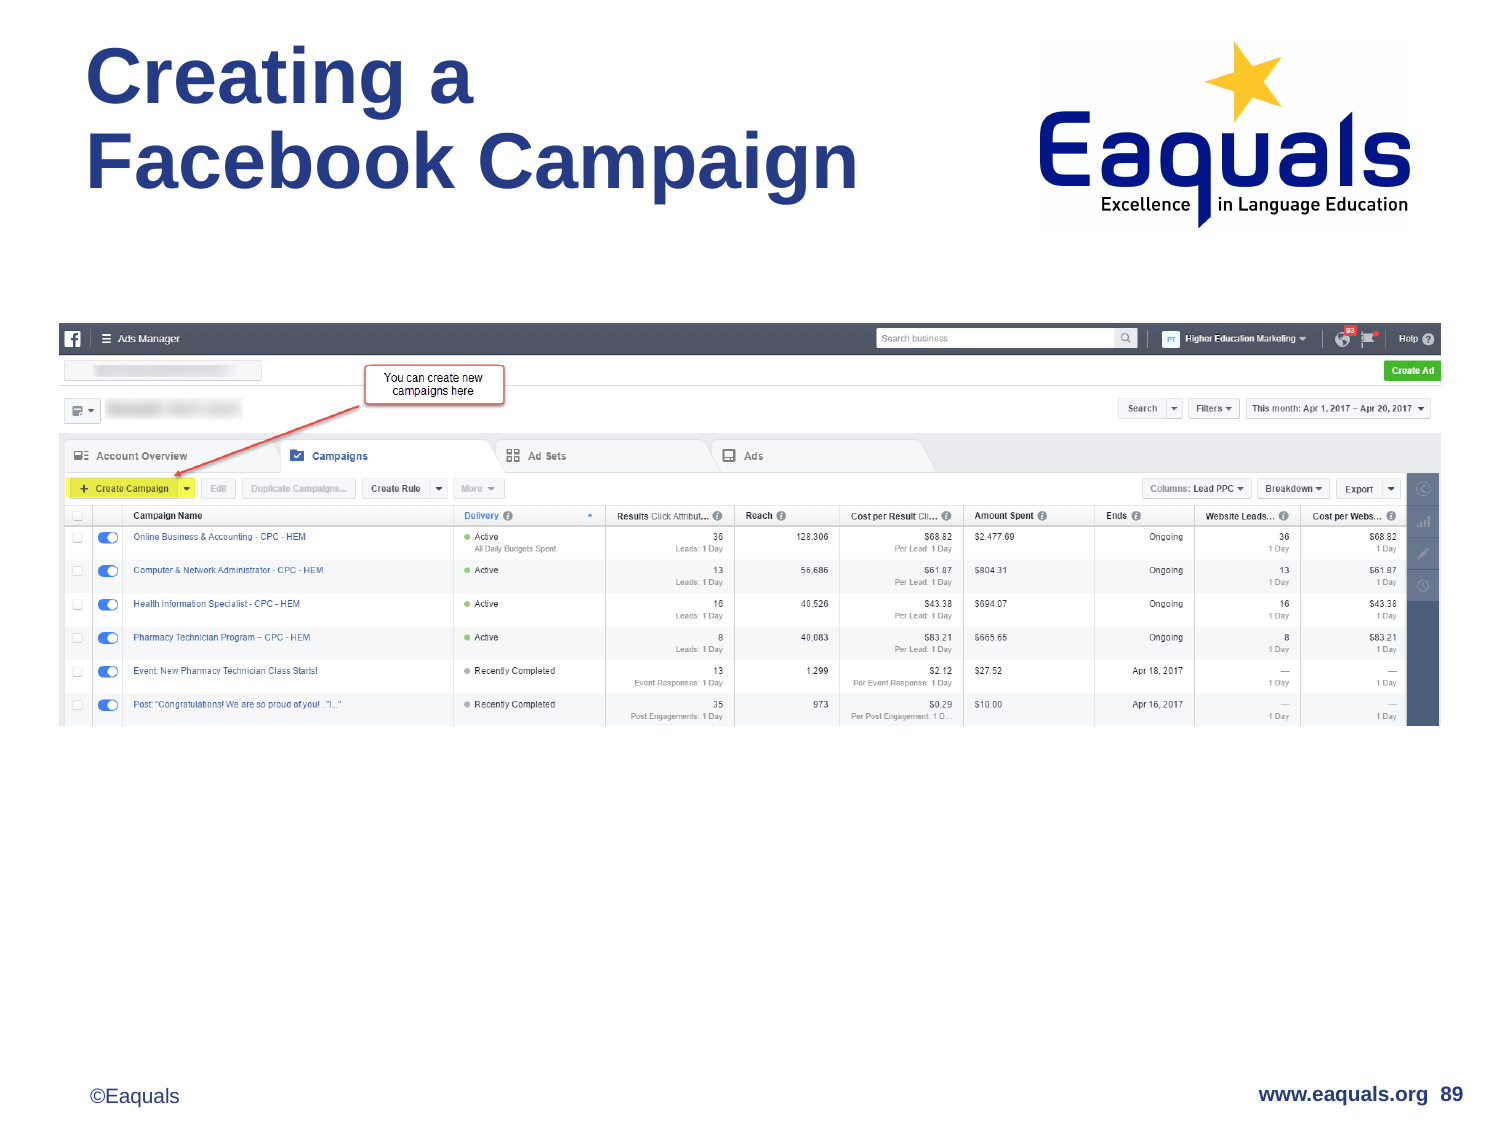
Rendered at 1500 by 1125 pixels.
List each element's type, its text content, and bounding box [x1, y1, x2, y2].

title Creating a Facebook Campaign [70, 39, 969, 214]
slide_number ©Eaquals [75, 1065, 312, 1125]
picture [59, 323, 1441, 726]
slide_number www.eaquals.org 89 [1128, 1063, 1479, 1124]
picture [1040, 41, 1410, 228]
